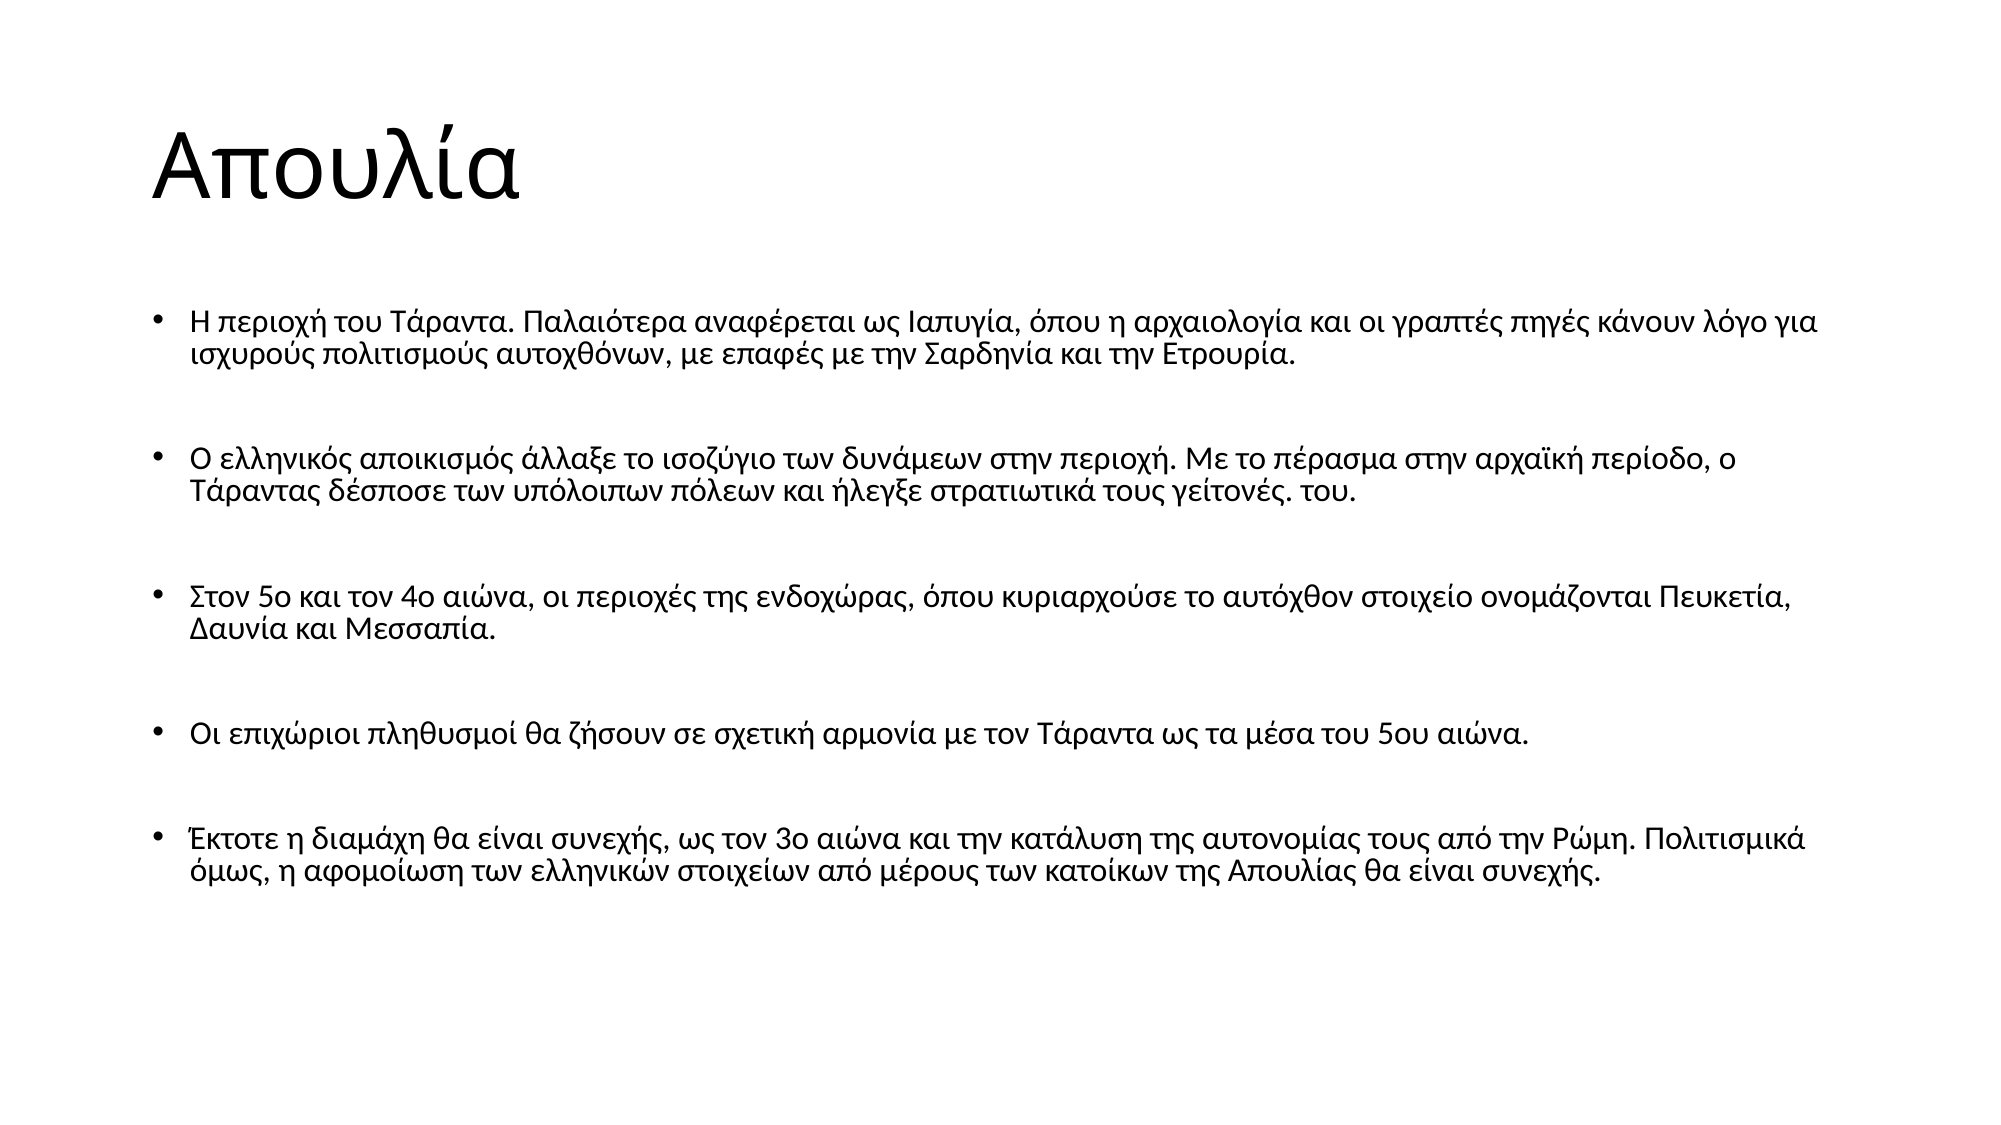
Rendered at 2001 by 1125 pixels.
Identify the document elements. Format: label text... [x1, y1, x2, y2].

list Η περιοχή του Τάραντα. Παλαιότερα αναφέρεται ως Ιαπυγία, όπου η αρχαιολογία και οι γραπτές πηγές κάνουν λόγο για ισχυρούς πολιτισμούς αυτοχθόνων, με επαφές με την Σαρδηνία και την Ετρουρία. Ο ελληνικός αποικισμός άλλαξε το ισοζύγιο των δυνάμεων στην περιοχή. Με το πέρασμα στην αρχαϊκή περίοδο, ο Τάραντας δέσποσε των υπόλοιπων πόλεων και ήλεγξε στρατιωτικά τους γείτονές. του. Στον 5ο και τον 4ο αιώνα, οι περιοχές της ενδοχώρας, όπου κυριαρχούσε το αυτόχθον στοιχείο ονομάζονται Πευκετία, Δαυνία και Μεσσαπία. Οι επιχώριοι πληθυσμοί θα ζήσουν σε σχετική αρμονία με τον Τάραντα ως τα μέσα του 5ου αιώνα. Έκτοτε η διαμάχη θα είναι συνεχής, ως τον 3ο αιώνα και την κατάλυση της αυτονομίας τους από την Ρώμη. Πολιτισμικά όμως, η αφομοίωση των ελληνικών στοιχείων από μέρους των κατοίκων της Απουλίας θα είναι συνεχής. [137, 299, 1863, 1014]
title Απουλία [137, 59, 1863, 278]
